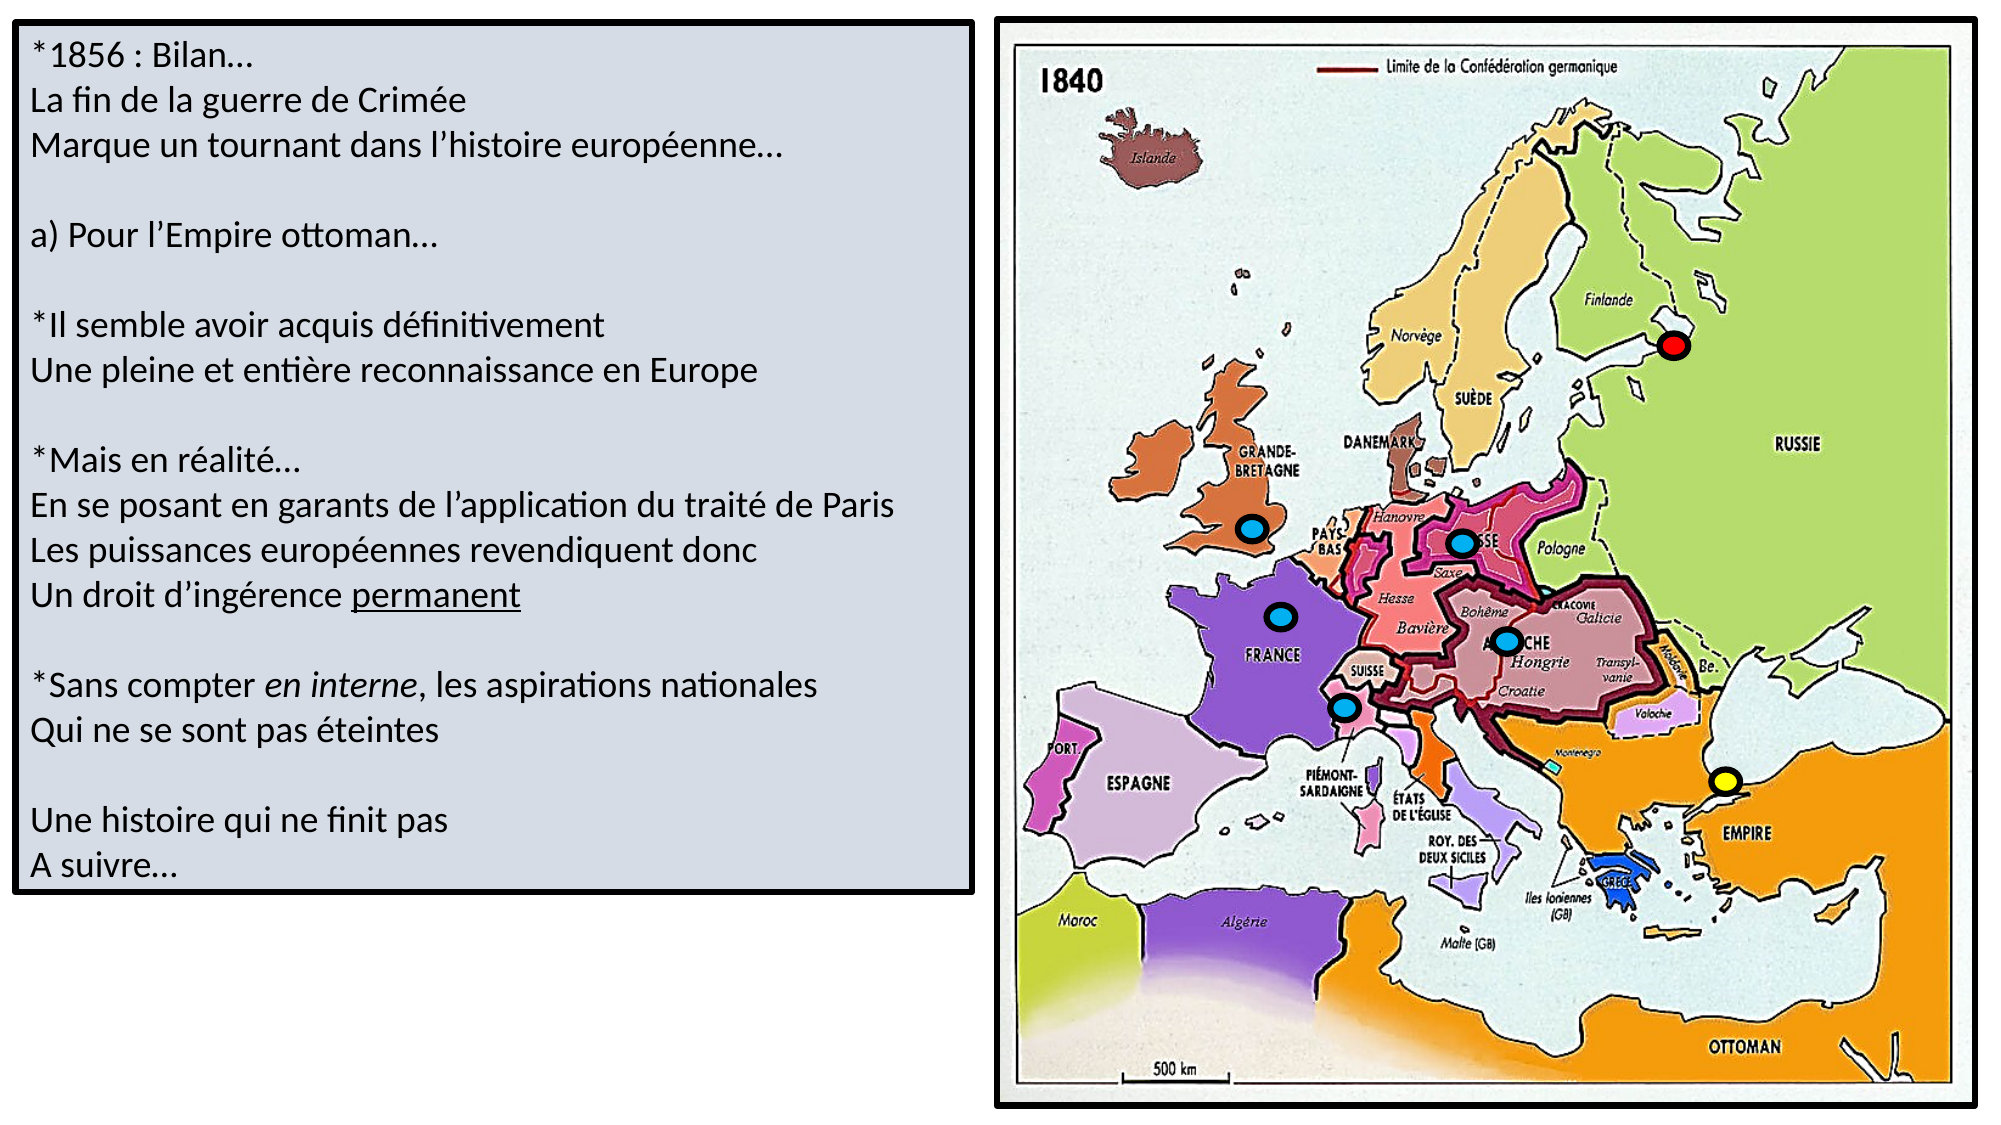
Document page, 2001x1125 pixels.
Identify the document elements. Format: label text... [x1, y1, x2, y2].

picture [999, 22, 1972, 1103]
text_box *1856 : Bilan… La fin de la guerre de Crimée Marque un tournant dans l’histoire européenne… a) Pour l’Empire ottoman… *Il semble avoir acquis définitivement Une pleine et entière reconnaissance en Europe *Mais en réalité… En se posant en garants de l’application du traité de Paris Les puissances européennes revendiquent donc Un droit d’ingérence permanent *Sans compter en interne, les aspirations nationales Qui ne se sont pas éteintes Une histoire qui ne finit pas A suivre… [15, 22, 972, 893]
